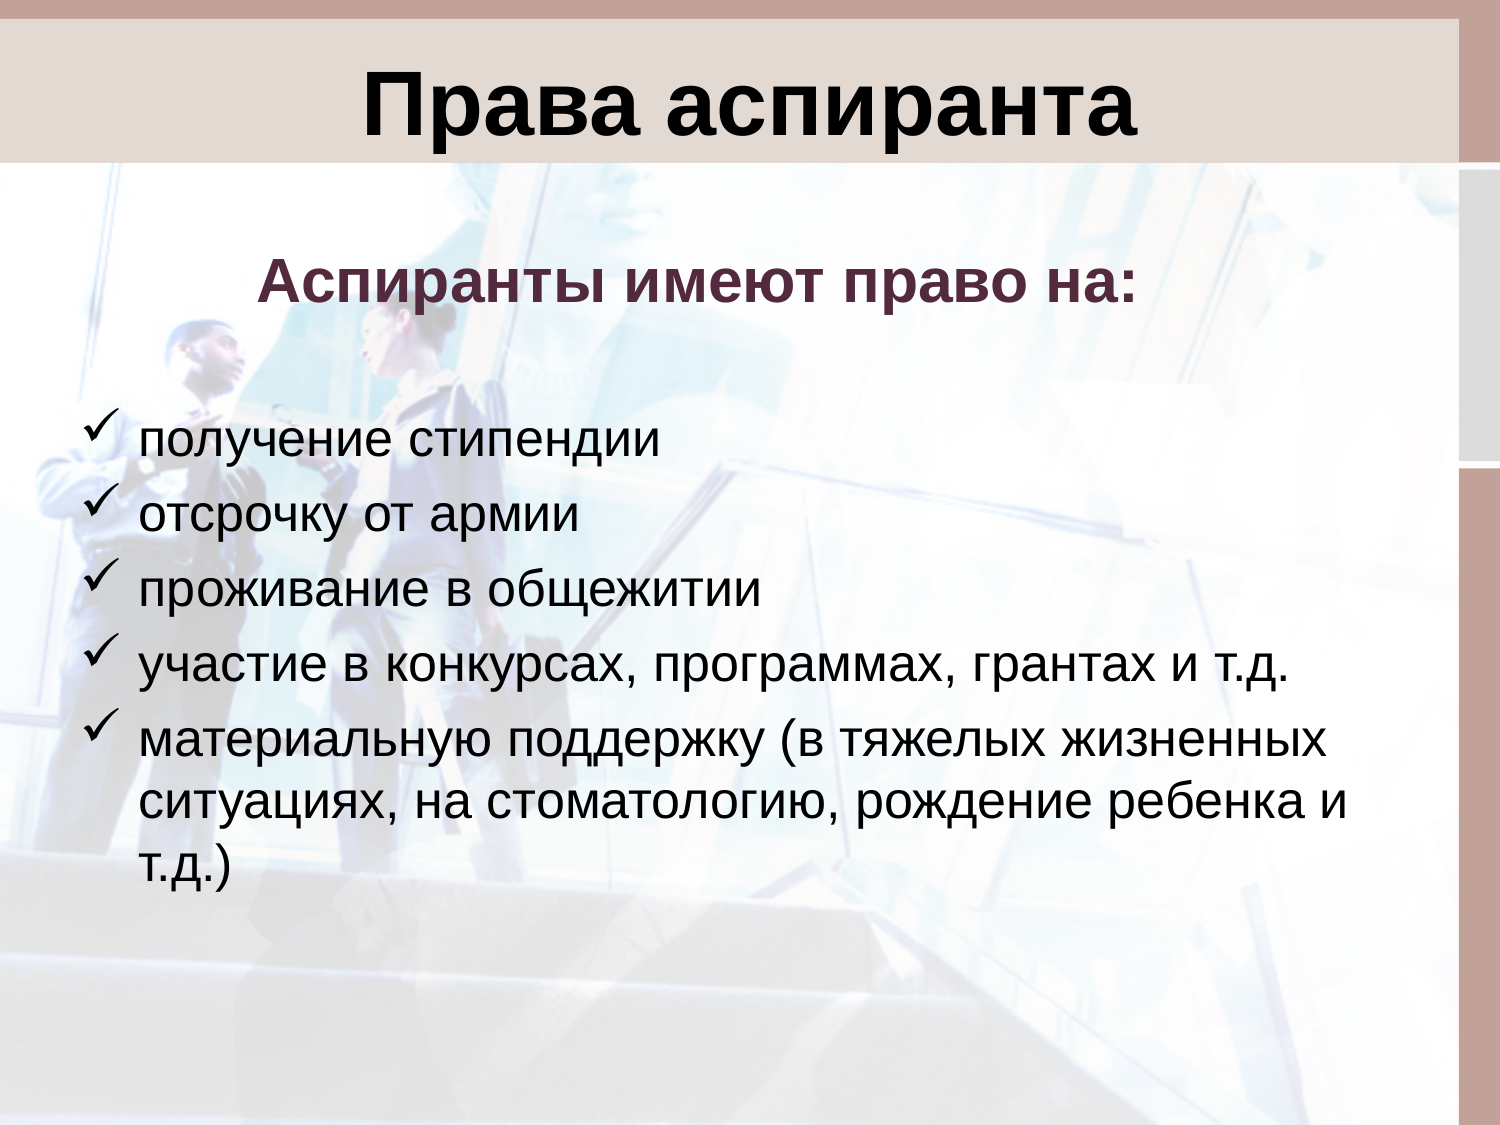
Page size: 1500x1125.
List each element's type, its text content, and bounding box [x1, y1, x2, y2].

text_box Аспиранты имеют право на: [242, 232, 1300, 323]
title Права аспиранта [74, 33, 1426, 165]
picture [0, 163, 1500, 1125]
text_box получение стипендии отсрочку от армии проживание в общежитии участие в конкурсах, программах, грантах и т.д. материальную поддержку (в тяжелых жизненных ситуациях, на стоматологию, рождение ребенка и т.д.) [64, 397, 1424, 900]
